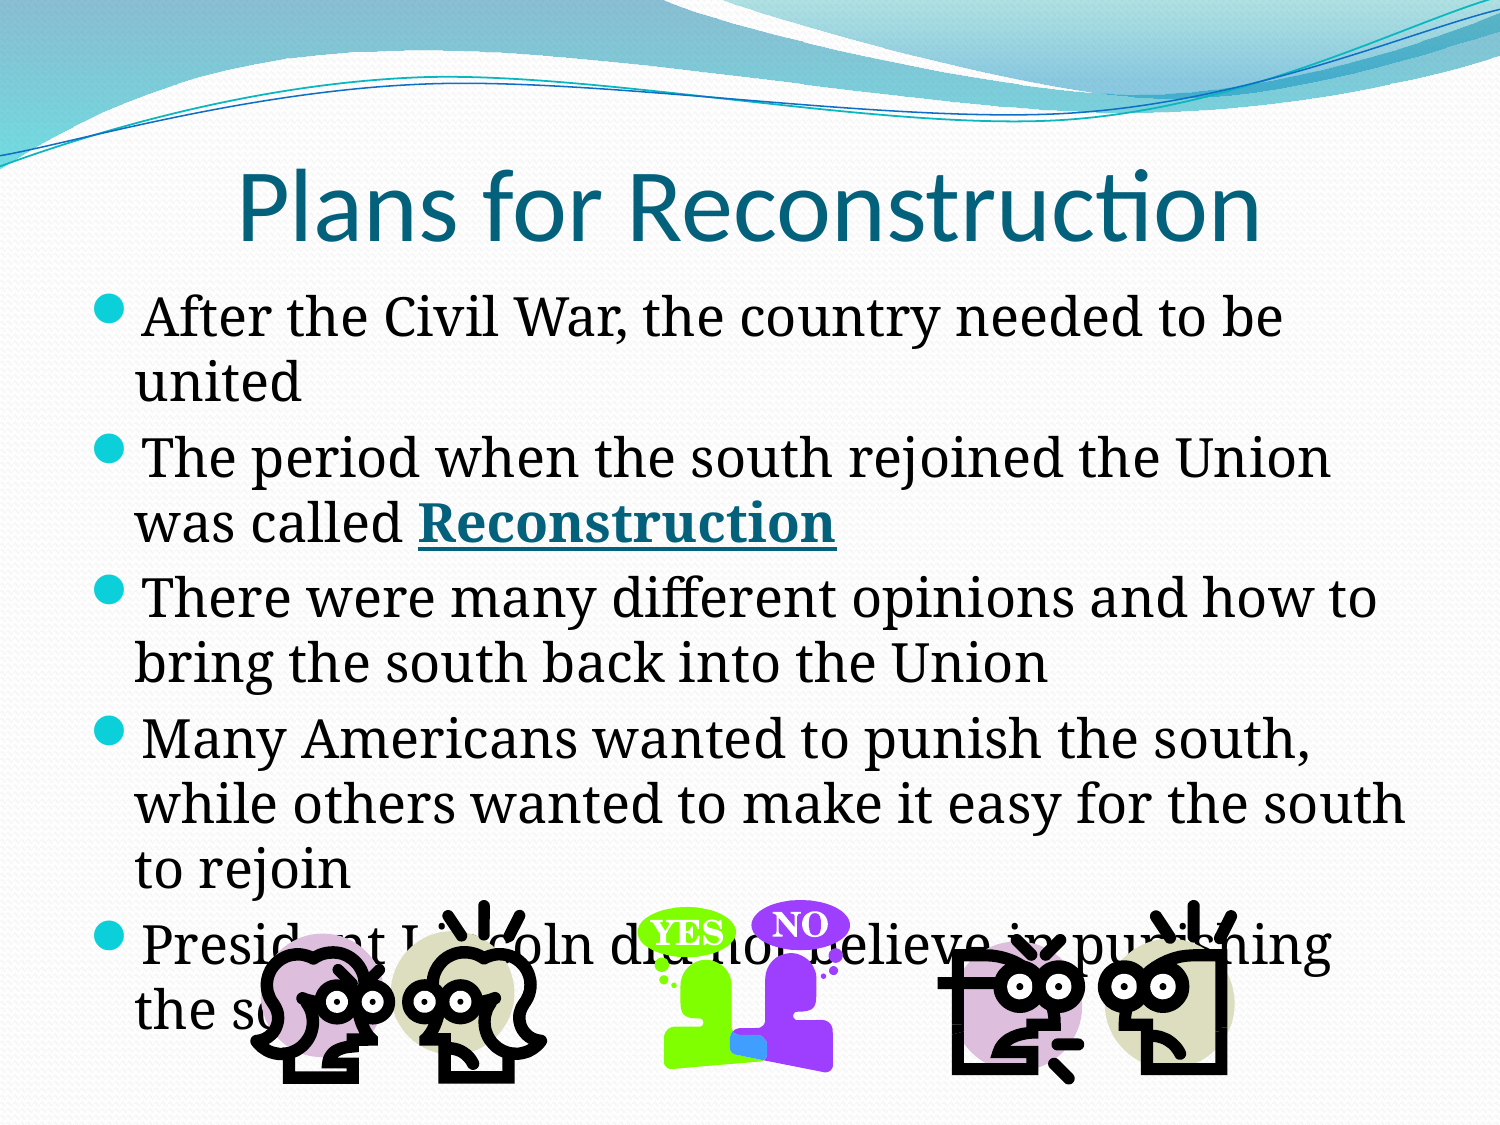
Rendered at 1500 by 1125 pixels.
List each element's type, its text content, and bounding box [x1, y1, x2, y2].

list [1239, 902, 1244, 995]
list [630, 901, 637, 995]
picture [637, 899, 851, 1073]
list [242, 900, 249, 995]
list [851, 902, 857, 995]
title Plans for Reconstruction [75, 75, 1425, 263]
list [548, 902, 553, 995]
list After the Civil War, the country needed to be united The period when the south rejoined the Union was called Reconstruction There were many different opinions and how to bring the south back into the Union Many Americans wanted to punish the south, while others wanted to make it easy for the south to rejoin President Lincoln did not believe in punishing the south [75, 275, 1425, 995]
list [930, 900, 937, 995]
picture [249, 899, 548, 1084]
picture [937, 899, 1239, 1086]
